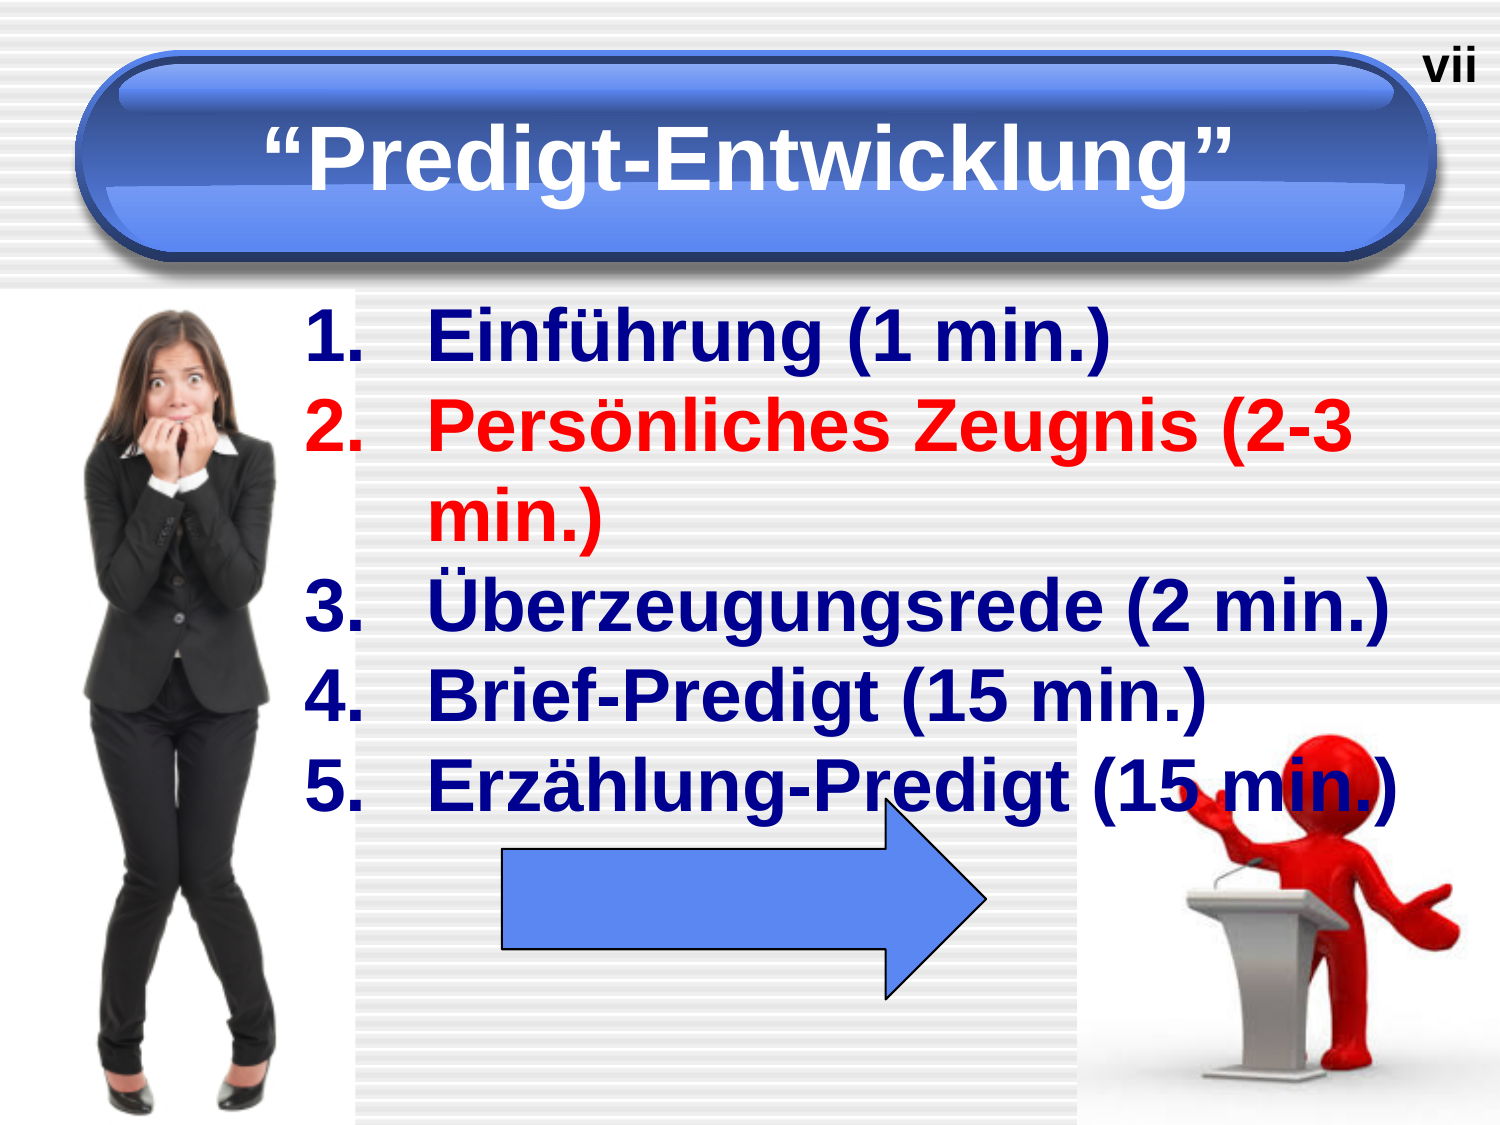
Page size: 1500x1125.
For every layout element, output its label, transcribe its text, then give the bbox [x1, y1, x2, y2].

text_box vii [1407, 24, 1494, 100]
picture [0, 0, 1500, 1125]
title “Predigt-Entwicklung” [112, 60, 1388, 248]
text_box [501, 798, 987, 1000]
text_box Einführung (1 min.) Persönliches Zeugnis (2-3 min.) Überzeugungsrede (2 min.) Brief-Predigt (15 min.) Erzählung-Predigt (15 min.) [289, 278, 1500, 964]
